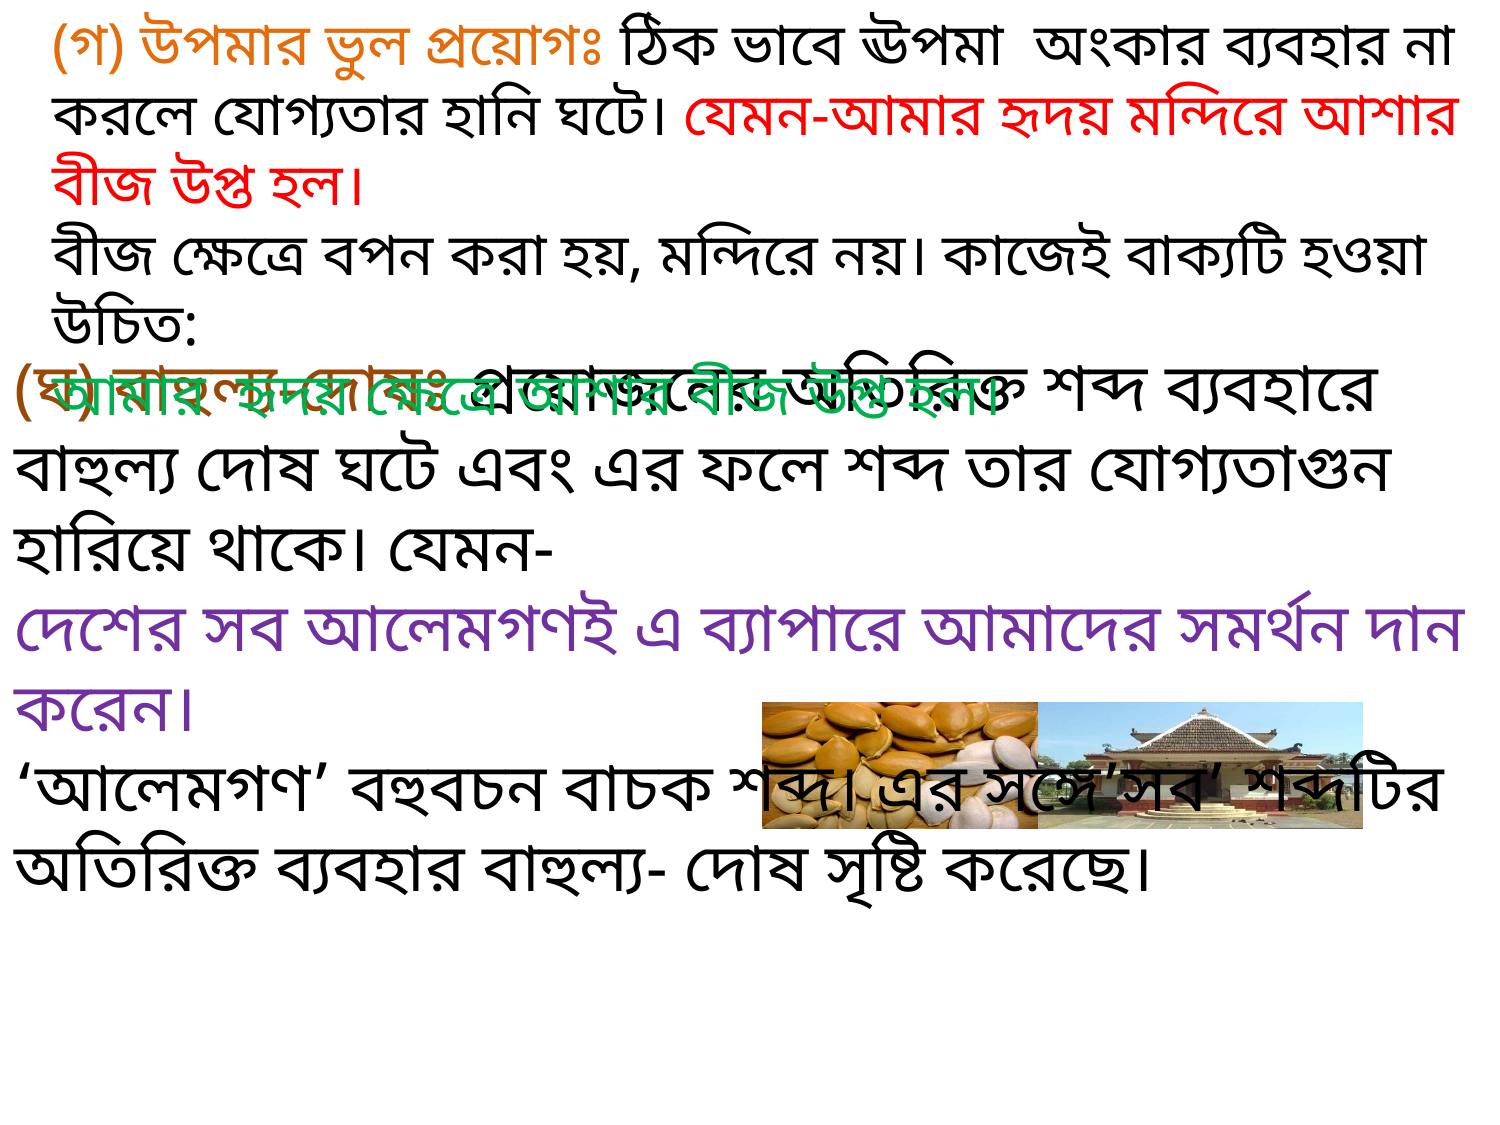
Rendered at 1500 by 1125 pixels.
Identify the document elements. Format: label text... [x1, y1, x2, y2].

text_box (গ) উপমার ভুল প্রয়োগঃ ঠিক ভাবে ঊপমা অংকার ব্যবহার না করলে যোগ্যতার হানি ঘটে। যেমন-আমার হৃদয় মন্দিরে আশার বীজ উপ্ত হল। বীজ ক্ষেত্রে বপন করা হয়, মন্দিরে নয়। কাজেই বাক্যটি হওয়া উচিত: আমার হৃদয় ক্ষেত্রে আশার বীজ উপ্ত হল। [37, 0, 1475, 505]
text_box (ঘ) বাহুল্য-দোষঃ প্রয়োজনের অতিরিক্ত শব্দ ব্যবহারে বাহুল্য দোষ ঘটে এবং এর ফলে শব্দ তার যোগ্যতাগুন হারিয়ে থাকে। যেমন- দেশের সব আলেমগণই এ ব্যাপারে আমাদের সমর্থন দান করেন। ‘আলেমগণ’ বহুবচন বাচক শব্দ। এর সঙ্গে’সব’ শব্দটির অতিরিক্ত ব্যবহার বাহুল্য- দোষ সৃষ্টি করেছে। [0, 337, 1500, 912]
picture [762, 702, 1363, 829]
